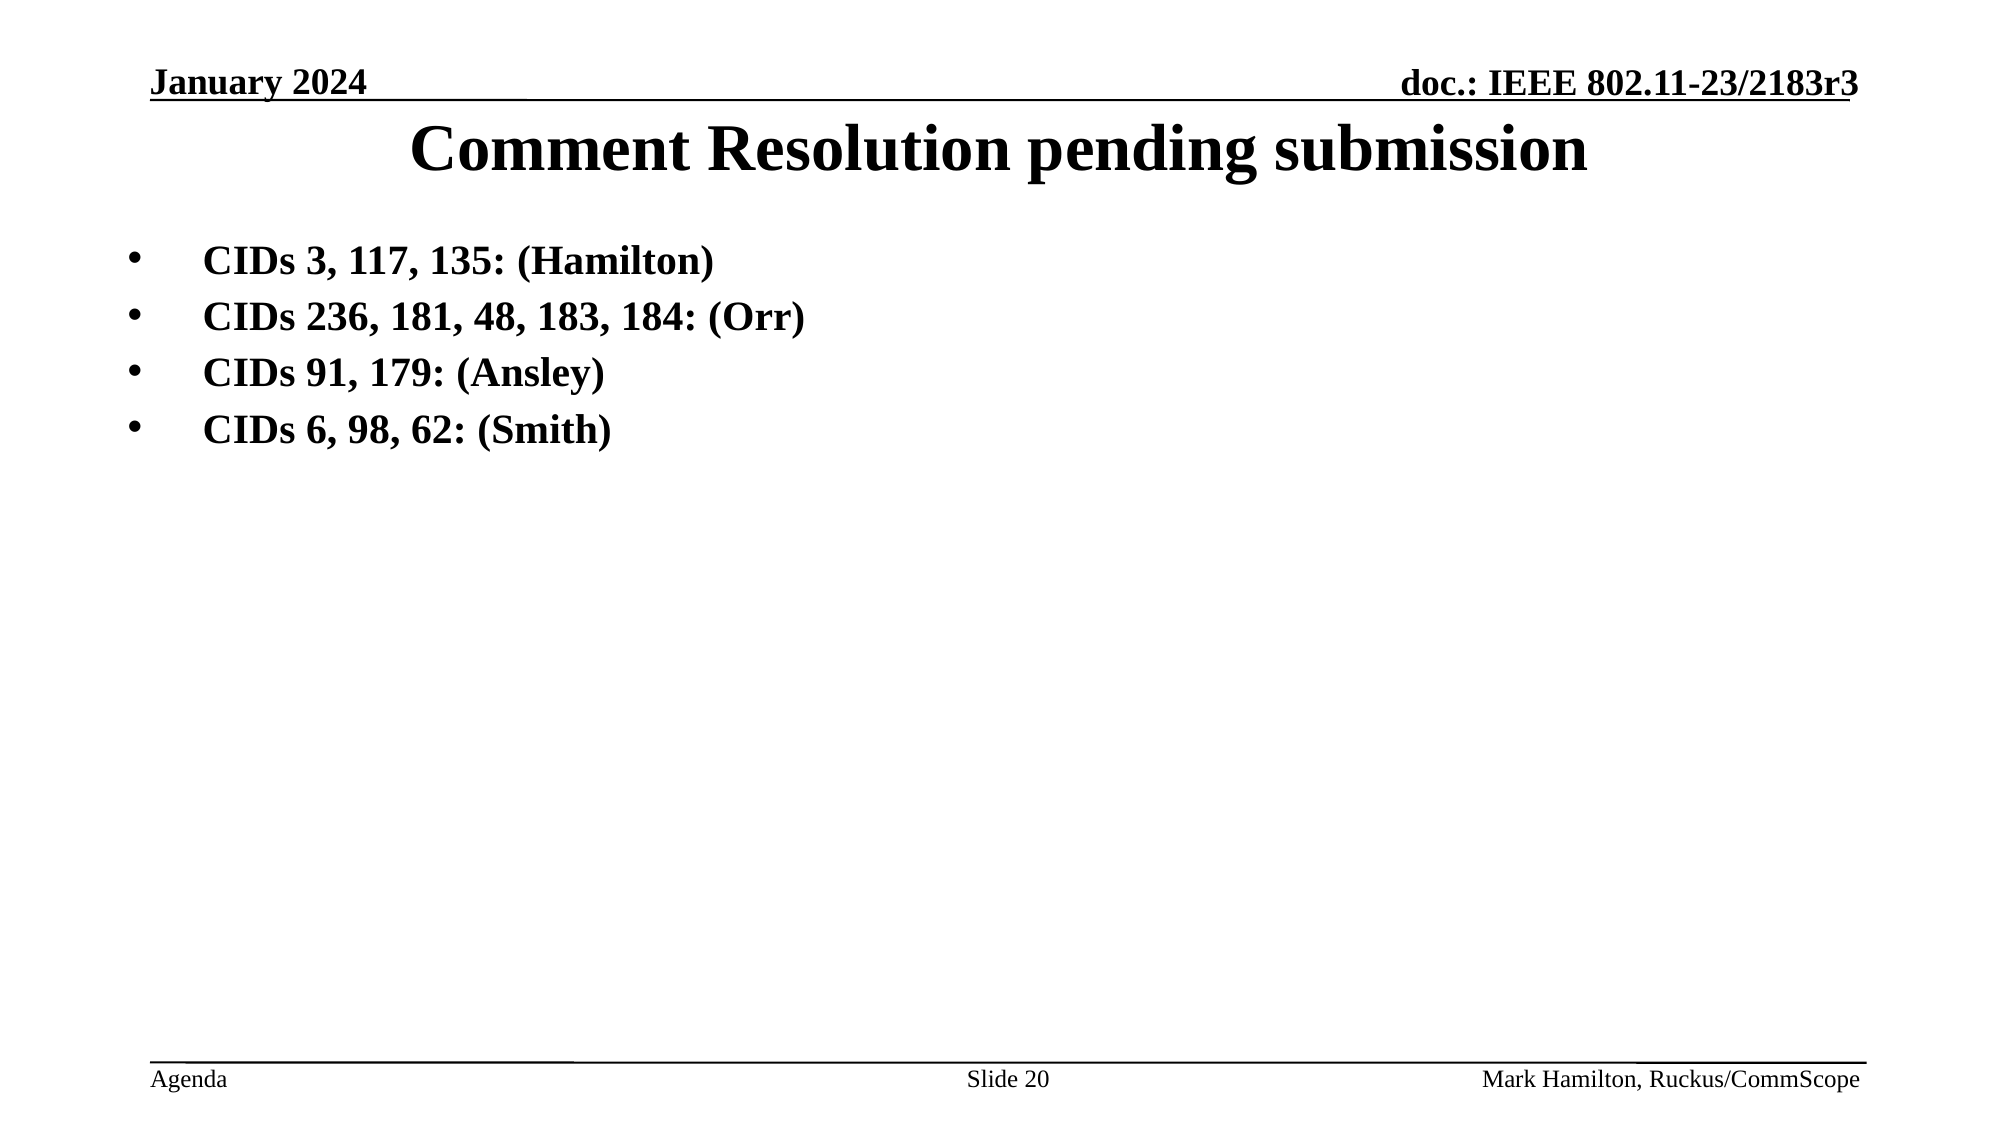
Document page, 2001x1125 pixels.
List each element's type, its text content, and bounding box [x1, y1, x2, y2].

slide_number Slide 20 [950, 1061, 1067, 1123]
list CIDs 3, 117, 135: (Hamilton) CIDs 236, 181, 48, 183, 184: (Orr) CIDs 91, 179: (Ansley) CIDs 6, 98, 62: (Smith) [112, 224, 1888, 1063]
title Comment Resolution pending submission [149, 112, 1850, 176]
